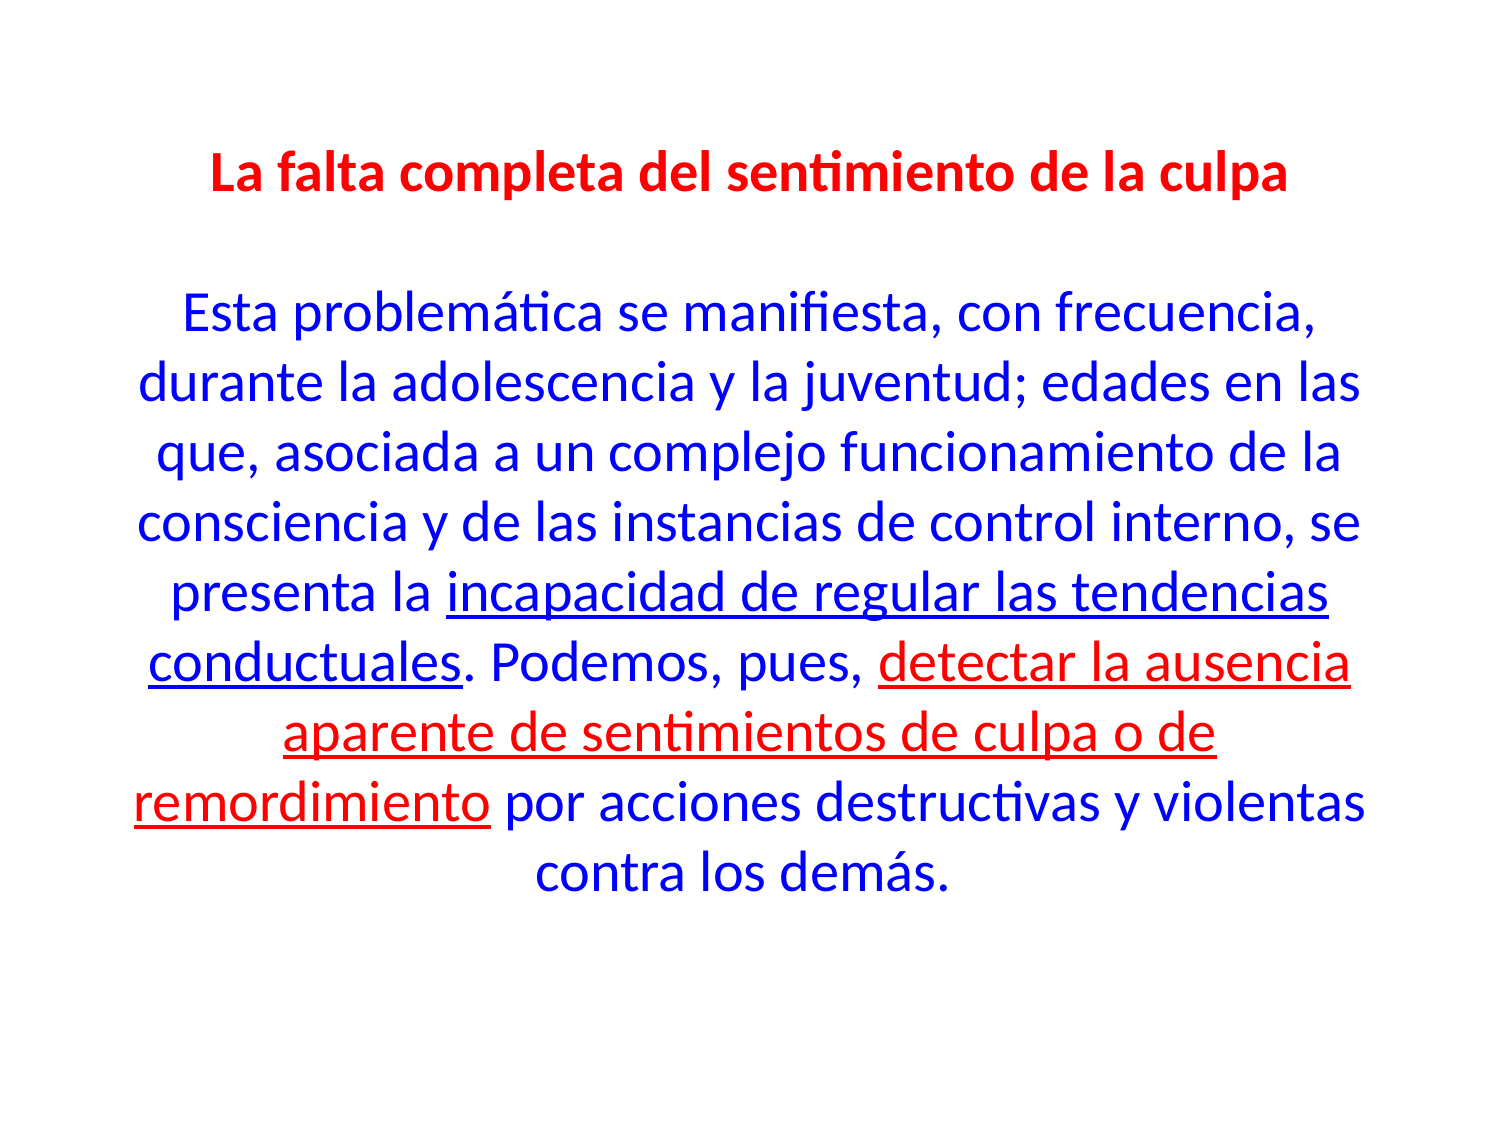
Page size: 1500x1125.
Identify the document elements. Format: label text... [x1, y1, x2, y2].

text_box La falta completa del sentimiento de la culpa Esta problemática se manifiesta, con frecuencia, durante la adolescencia y la juventud; edades en las que, asociada a un complejo funcionamiento de la consciencia y de las instancias de control interno, se presenta la incapacidad de regular las tendencias conductuales. Podemos, pues, detectar la ausencia aparente de sentimientos de culpa o de remordimiento por acciones destructivas y violentas contra los demás. [100, 125, 1400, 910]
